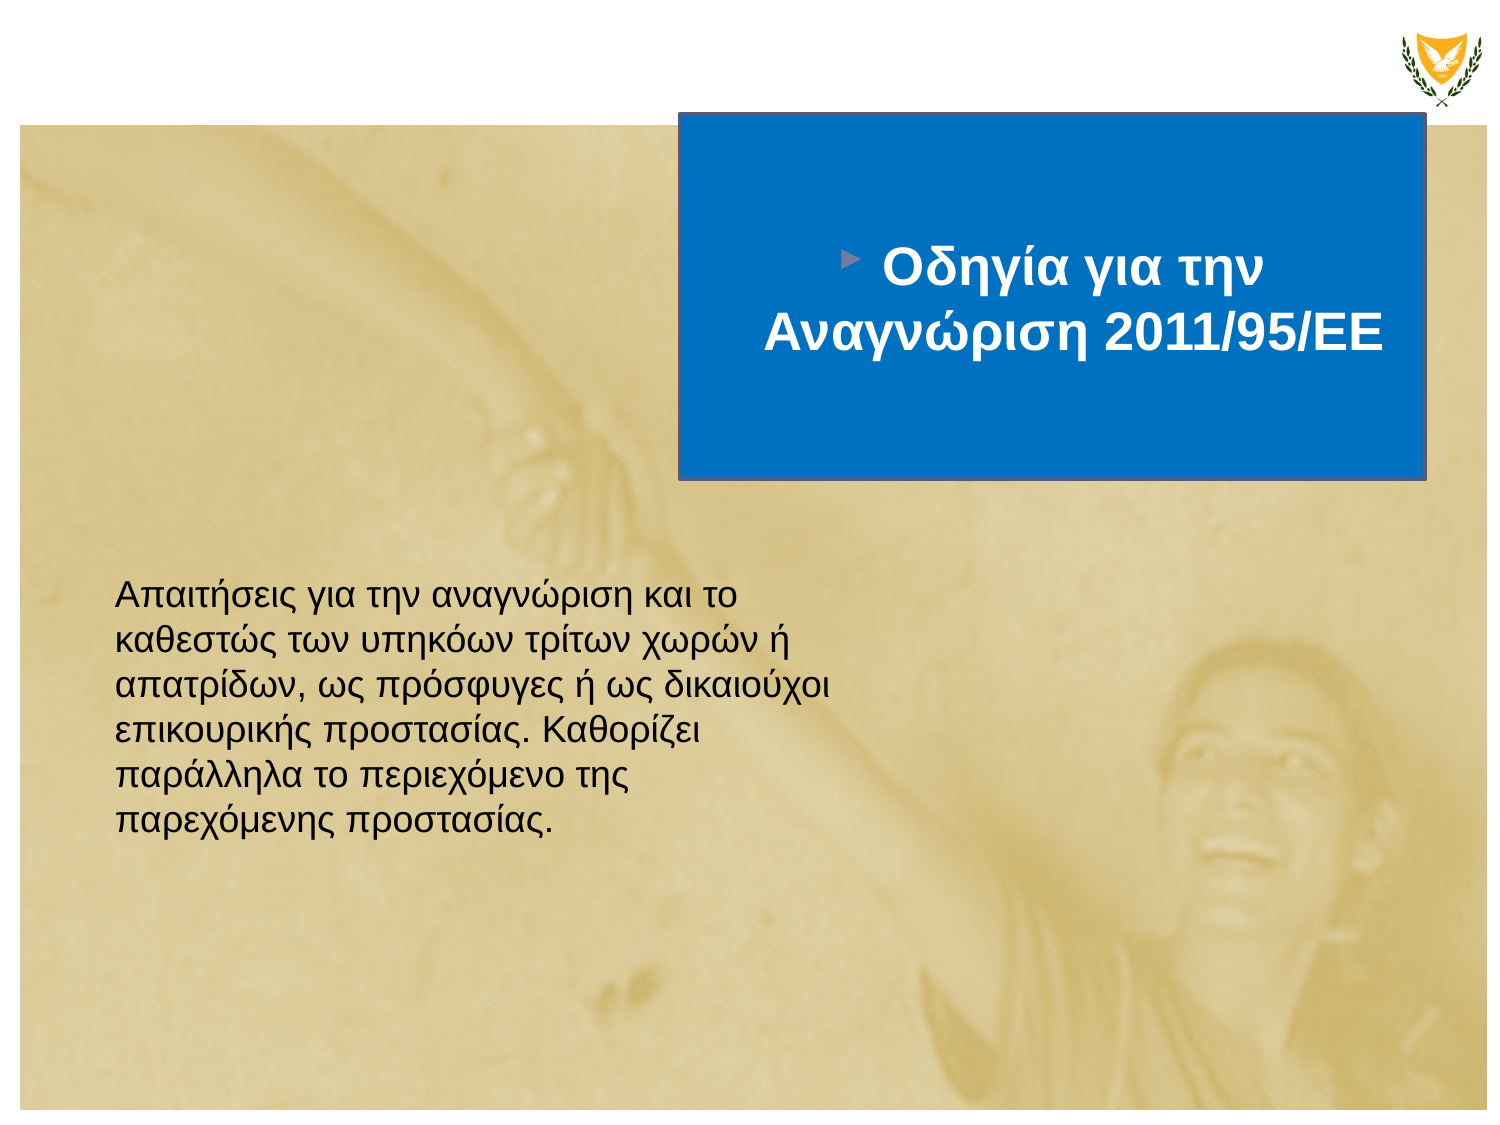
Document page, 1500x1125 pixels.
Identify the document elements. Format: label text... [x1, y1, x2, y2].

list Οδηγία για την Αναγνώριση 2011/95/ΕΕ [678, 112, 1427, 481]
picture [1400, 31, 1483, 108]
text_box Απαιτήσεις για την αναγνώριση και το καθεστώς των υπηκόων τρίτων χωρών ή απατρίδων, ως πρόσφυγες ή ως δικαιούχοι επικουρικής προστασίας. Καθορίζει παράλληλα το περιεχόμενο της παρεχόμενης προστασίας. [100, 562, 851, 848]
